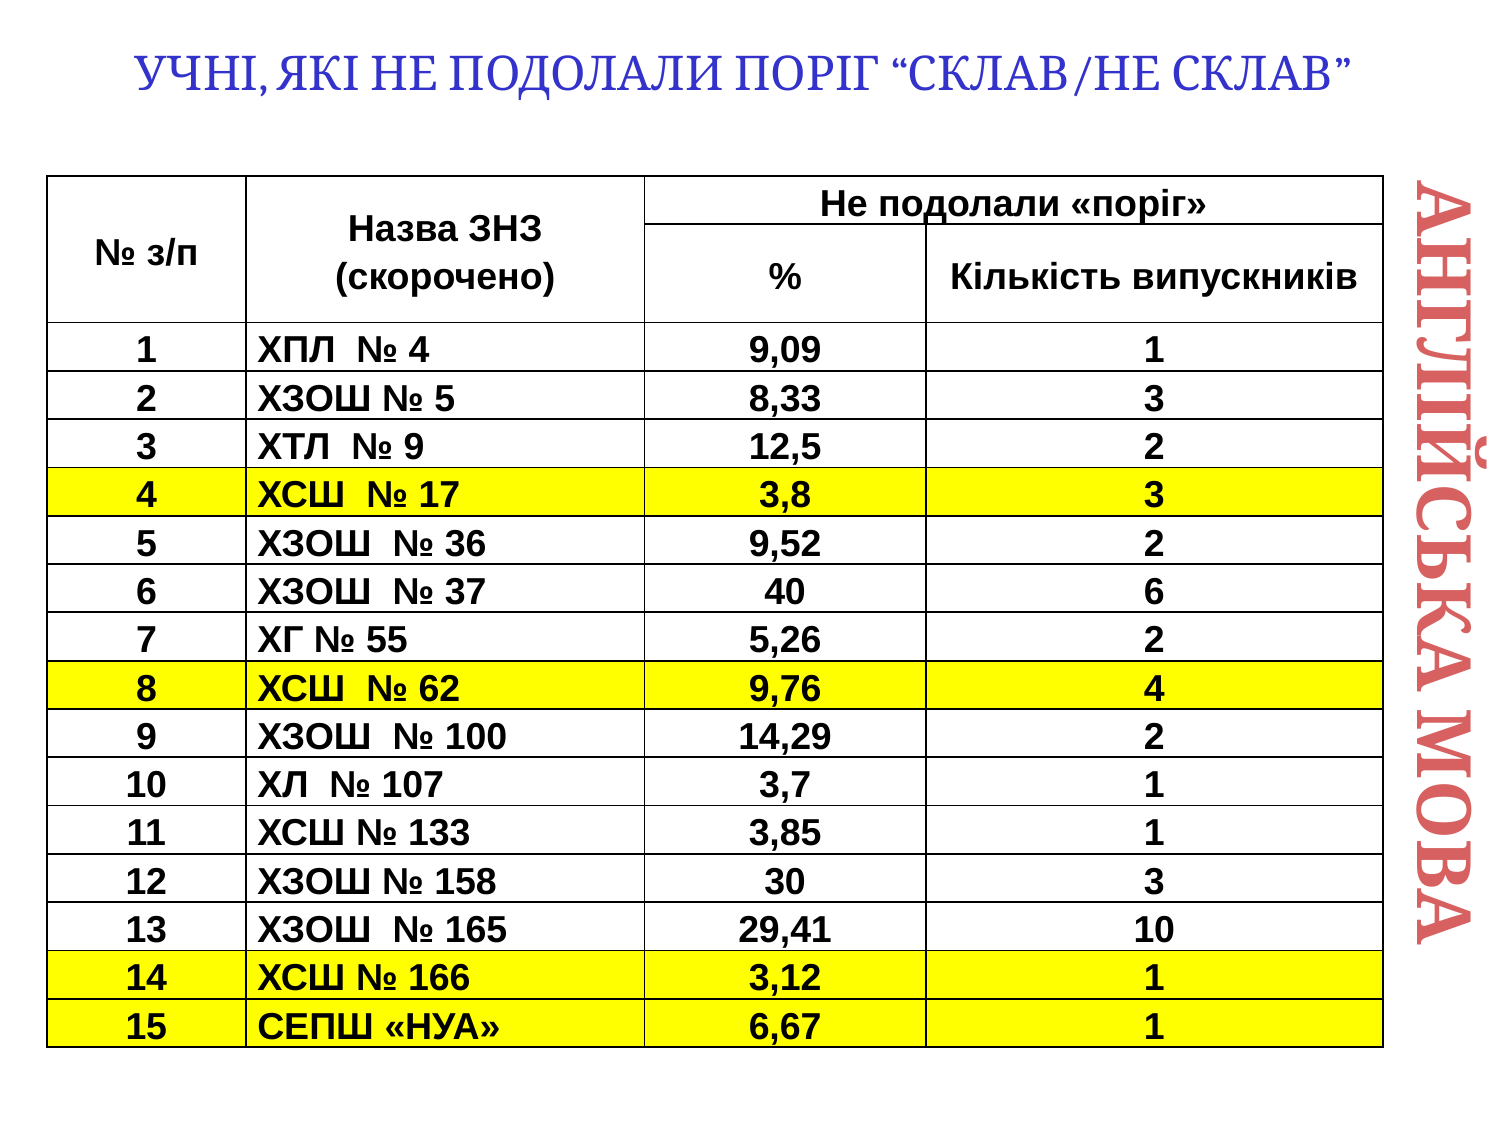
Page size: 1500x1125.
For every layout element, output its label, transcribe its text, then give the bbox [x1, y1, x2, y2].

table_cell ХЗОШ № 37 [247, 565, 644, 611]
table_cell 2 [927, 613, 1382, 660]
table_cell 3 [927, 855, 1382, 901]
table_cell 9,76 [645, 662, 925, 708]
table_cell ХЗОШ № 5 [247, 372, 644, 418]
table_cell 8,33 [645, 372, 925, 418]
table_cell 3,12 [645, 951, 925, 998]
table_cell 1 [927, 806, 1382, 853]
table_cell 11 [48, 806, 245, 853]
table_cell 3,7 [645, 758, 925, 805]
table_header Назва ЗНЗ (скорочено) [247, 177, 644, 322]
table_header № з/п [48, 177, 245, 322]
table_cell 9,52 [645, 517, 925, 563]
table_cell 5,26 [645, 613, 925, 660]
table_cell ХЗОШ № 100 [247, 710, 644, 756]
table_cell 13 [48, 903, 245, 950]
table_cell ХСШ № 133 [247, 806, 644, 853]
table_cell 3 [927, 372, 1382, 418]
table_cell 1 [927, 951, 1382, 998]
table_cell 9,09 [645, 323, 925, 370]
table_cell 15 [48, 1000, 245, 1046]
table_cell 10 [48, 758, 245, 805]
table_cell 2 [927, 710, 1382, 756]
table_cell 3 [927, 468, 1382, 515]
table_cell ХСШ № 166 [247, 951, 644, 998]
table_cell ХЗОШ № 158 [247, 855, 644, 901]
table_cell 6 [48, 565, 245, 611]
table_cell 40 [645, 565, 925, 611]
table_cell 6,67 [645, 1000, 925, 1046]
table_cell ХГ № 55 [247, 613, 644, 660]
table_cell ХЗОШ № 165 [247, 903, 644, 950]
table_cell 6 [927, 565, 1382, 611]
table_cell 1 [927, 1000, 1382, 1046]
table_cell ХСШ № 17 [247, 468, 644, 515]
table_cell 3 [48, 420, 245, 467]
table_cell 1 [927, 323, 1382, 370]
table_cell ХТЛ № 9 [247, 420, 644, 467]
table_cell 5 [48, 517, 245, 563]
table_cell 10 [927, 903, 1382, 950]
text_box УЧНІ, ЯКІ НЕ ПОДОЛАЛИ ПОРІГ “СКЛАВ/НЕ СКЛАВ” [46, 35, 1441, 108]
table_cell % [645, 225, 925, 322]
table_cell ХЗОШ № 36 [247, 517, 644, 563]
table_cell 3,8 [645, 468, 925, 515]
table_cell ХЛ № 107 [247, 758, 644, 805]
table_cell 2 [927, 517, 1382, 563]
table_cell 2 [927, 420, 1382, 467]
table_cell Кількість випускників [927, 225, 1382, 322]
table_cell ХСШ № 62 [247, 662, 644, 708]
title АНГЛІЙСЬКА МОВА [1394, 0, 1500, 1125]
table_cell 1 [48, 323, 245, 370]
table_cell 7 [48, 613, 245, 660]
table_cell ХПЛ № 4 [247, 323, 644, 370]
table_cell 1 [927, 758, 1382, 805]
table_cell 4 [927, 662, 1382, 708]
table_cell 14 [48, 951, 245, 998]
table_header Не подолали «поріг» [645, 177, 1382, 223]
table_cell 4 [48, 468, 245, 515]
table_cell 29,41 [645, 903, 925, 950]
table_cell 8 [48, 662, 245, 708]
table_cell 3,85 [645, 806, 925, 853]
table_cell 12,5 [645, 420, 925, 467]
table_cell 12 [48, 855, 245, 901]
table_cell 14,29 [645, 710, 925, 756]
table_cell СЕПШ «НУА» [247, 1000, 644, 1046]
table_cell 9 [48, 710, 245, 756]
table_cell 2 [48, 372, 245, 418]
table_cell 30 [645, 855, 925, 901]
